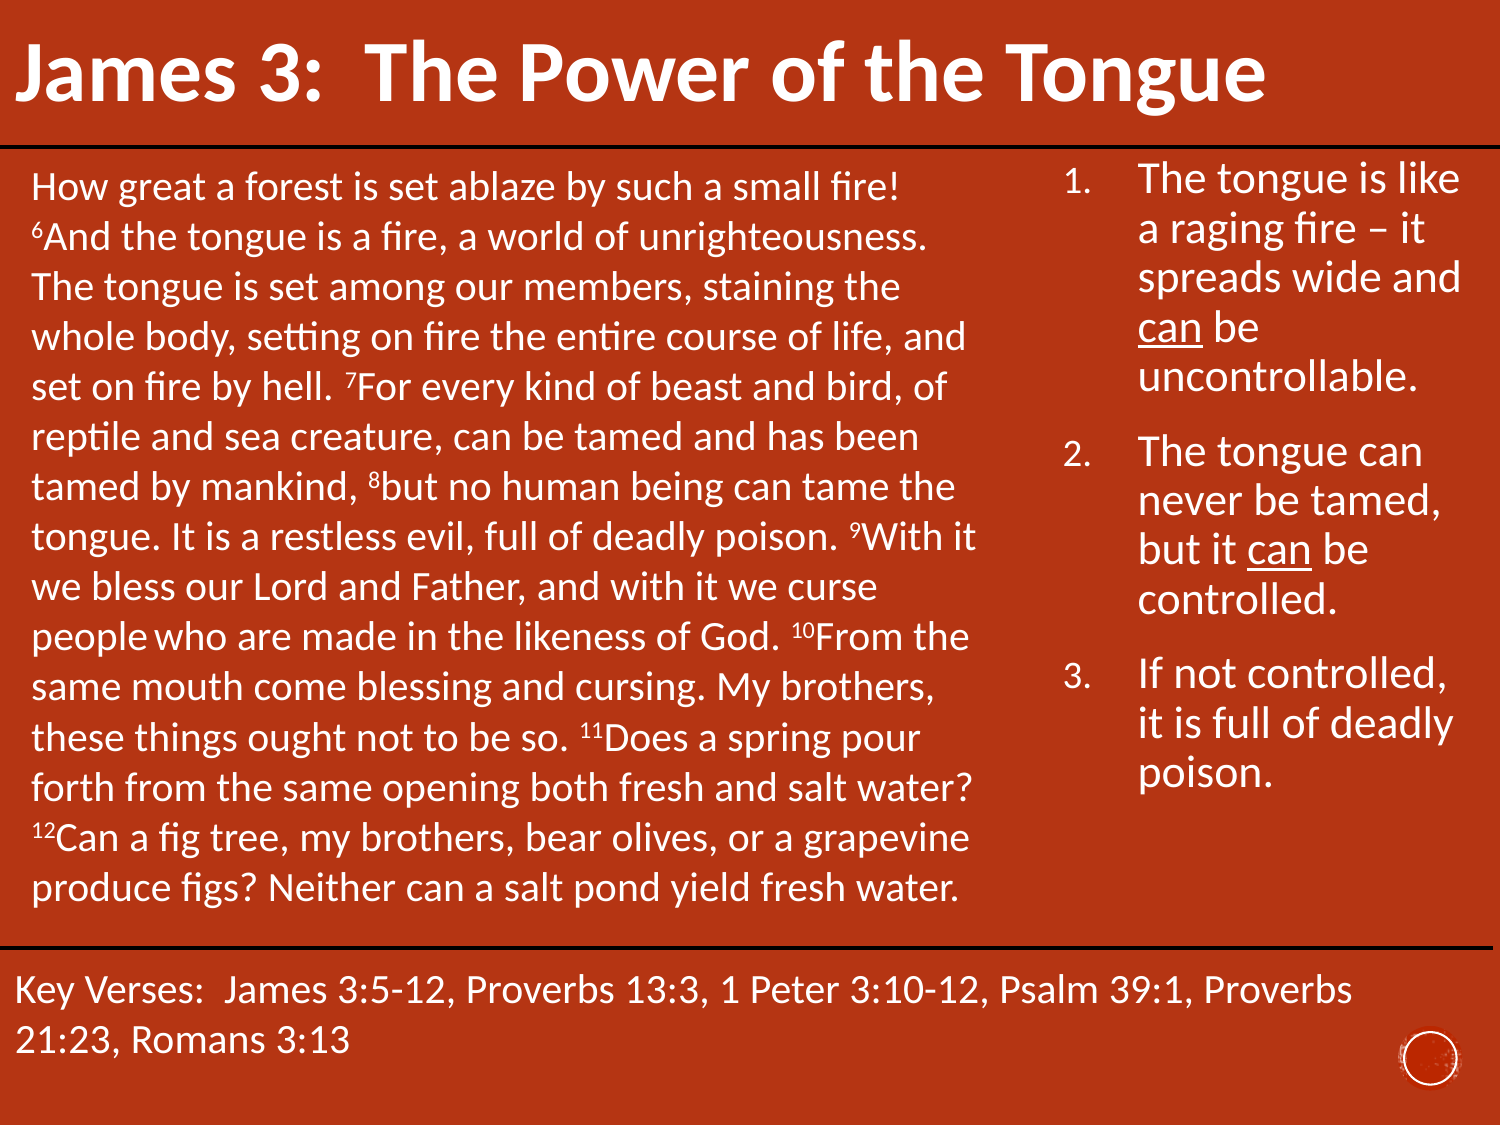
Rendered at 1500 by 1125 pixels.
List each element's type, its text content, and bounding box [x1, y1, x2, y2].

list The tongue is like a raging fire – it spreads wide and can be uncontrollable. The tongue can never be tamed, but it can be controlled. If not controlled, it is full of deadly poison. [1047, 149, 1484, 942]
text_box Key Verses: James 3:5-12, Proverbs 13:3, 1 Peter 3:10-12, Psalm 39:1, Proverbs 21:23, Romans 3:13 [0, 954, 1399, 1070]
list How great a forest is set ablaze by such a small fire! 6And the tongue is a fire, a world of unrighteousness. The tongue is set among our members, staining the whole body, setting on fire the entire course of life, and set on fire by hell. 7For every kind of beast and bird, of reptile and sea creature, can be tamed and has been tamed by mankind, 8but no human being can tame the tongue. It is a restless evil, full of deadly poison. 9With it we bless our Lord and Father, and with it we curse people who are made in the likeness of God. 10From the same mouth come blessing and cursing. My brothers, these things ought not to be so. 11Does a spring pour forth from the same opening both fresh and salt water? 12Can a fig tree, my brothers, bear olives, or a grapevine produce figs? Neither can a salt pond yield fresh water. [16, 151, 1002, 930]
title James 3: The Power of the Tongue [0, 0, 1500, 145]
